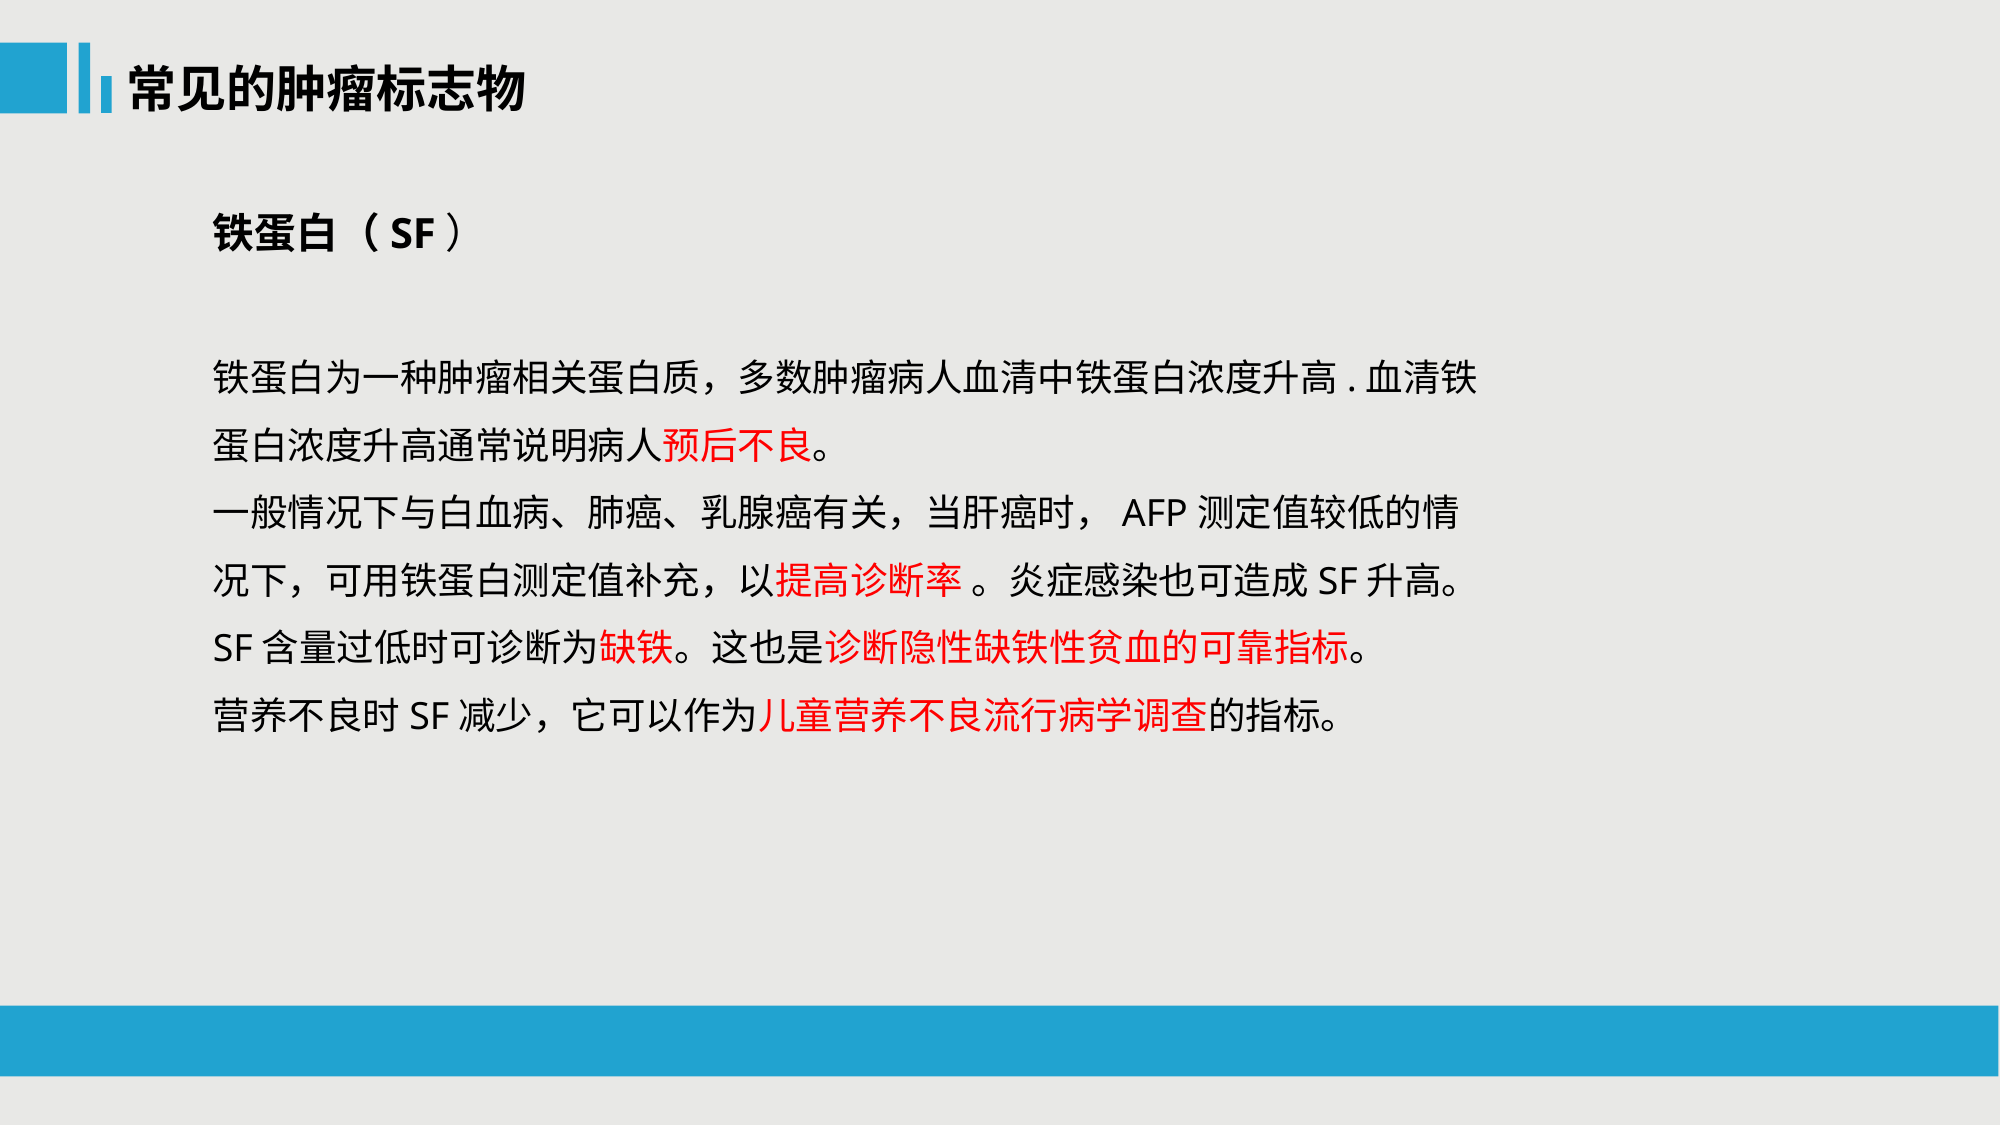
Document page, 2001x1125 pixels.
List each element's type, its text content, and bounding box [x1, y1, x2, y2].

text_box 铁蛋白（SF） 铁蛋白为一种肿瘤相关蛋白质，多数肿瘤病人血清中铁蛋白浓度升高.血清铁蛋白浓度升高通常说明病人预后不良。 一般情况下与白血病、肺癌、乳腺癌有关，当肝癌时，AFP测定值较低的情况下，可用铁蛋白测定值补充，以提高诊断率 。炎症感染也可造成SF升高。 SF含量过低时可诊断为缺铁。这也是诊断隐性缺铁性贫血的可靠指标。 营养不良时SF减少，它可以作为儿童营养不良流行病学调查的指标。 [198, 174, 1504, 1125]
text_box [0, 1004, 198, 1078]
text_box 常见的肿瘤标志物 [111, 49, 786, 125]
text_box [1504, 1004, 2000, 1078]
text_box [99, 74, 111, 115]
text_box [0, 41, 69, 116]
text_box [77, 41, 92, 116]
